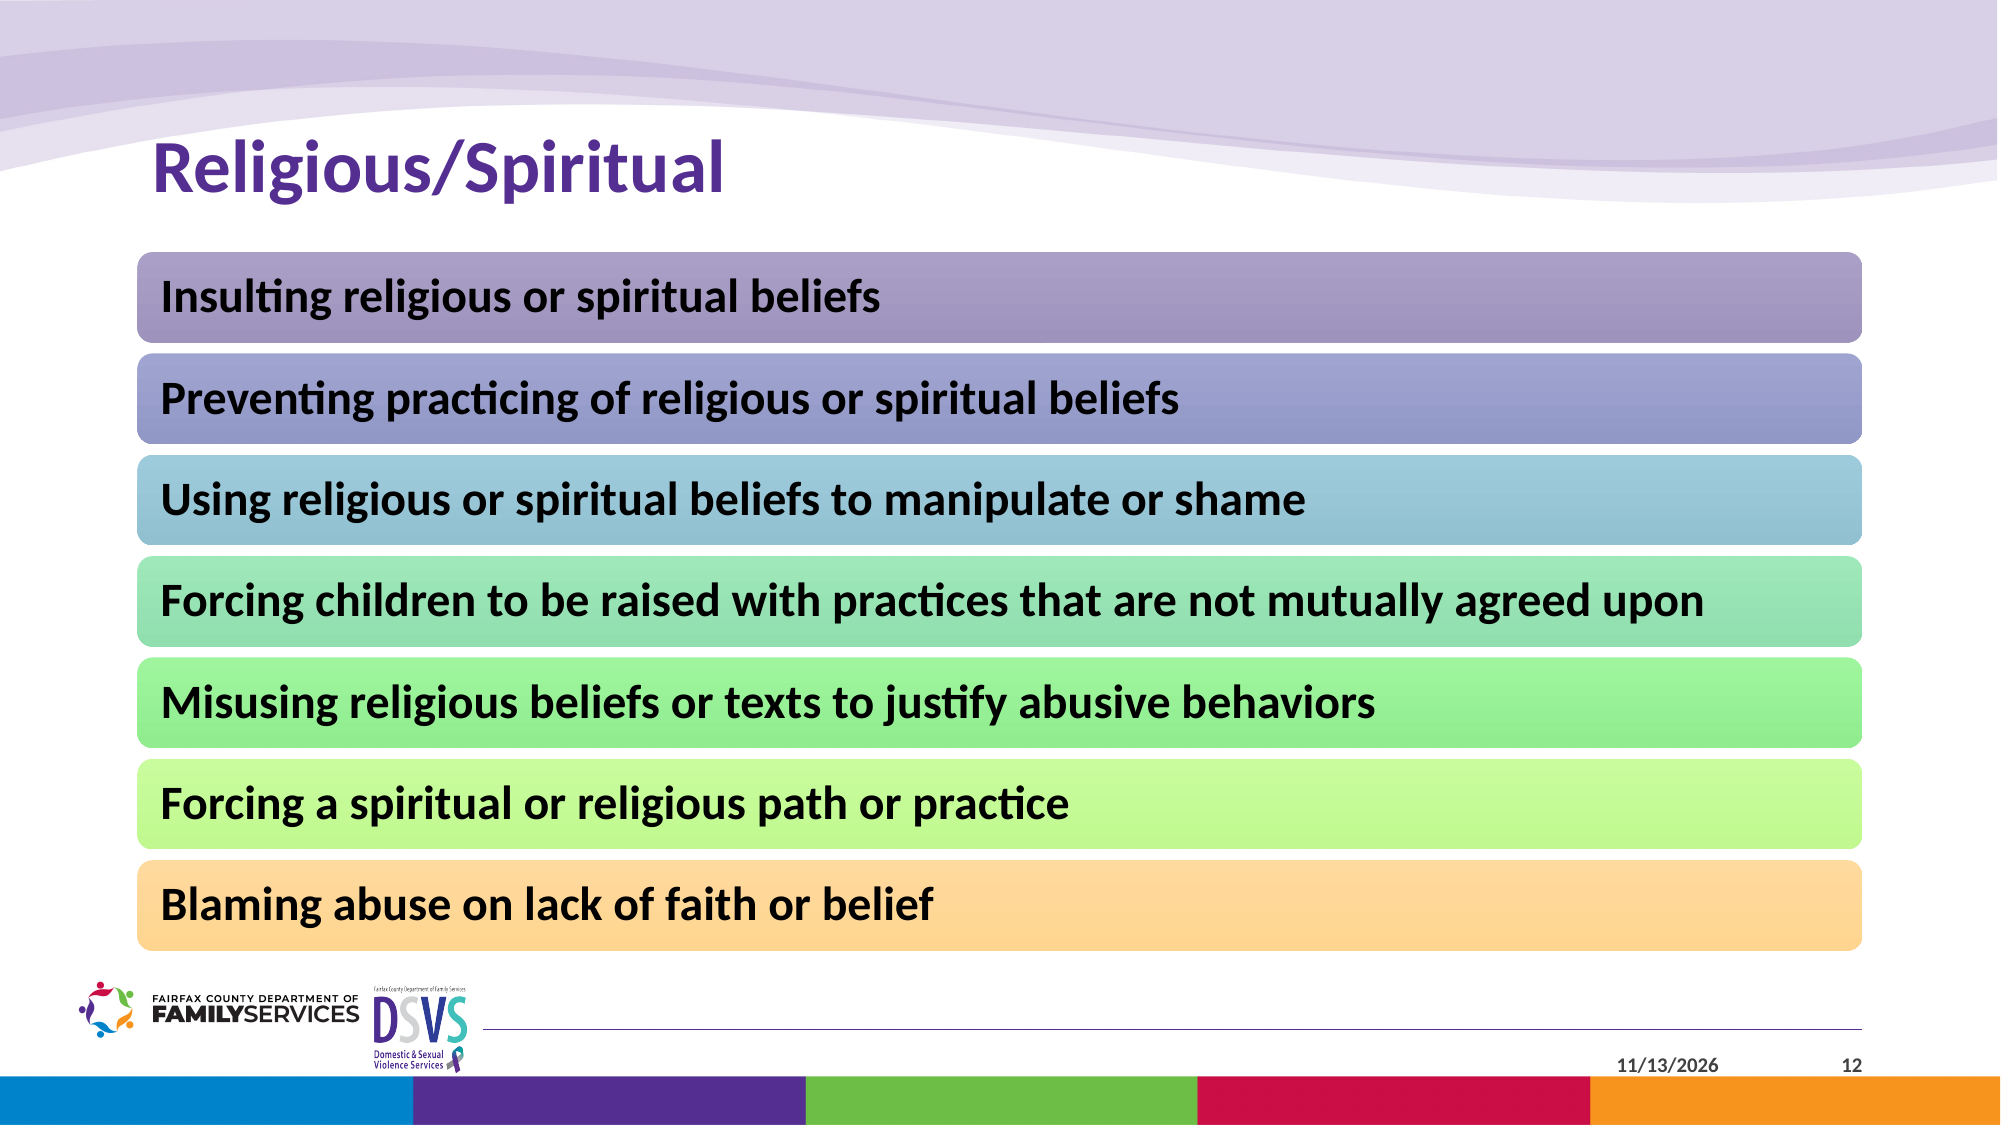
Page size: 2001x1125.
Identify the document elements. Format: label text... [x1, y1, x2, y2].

slide_number 12 [1743, 1042, 1863, 1086]
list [137, 244, 1863, 959]
title Religious/Spiritual [137, 59, 1863, 244]
picture [0, 0, 2001, 1125]
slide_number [1268, 1042, 1719, 1086]
